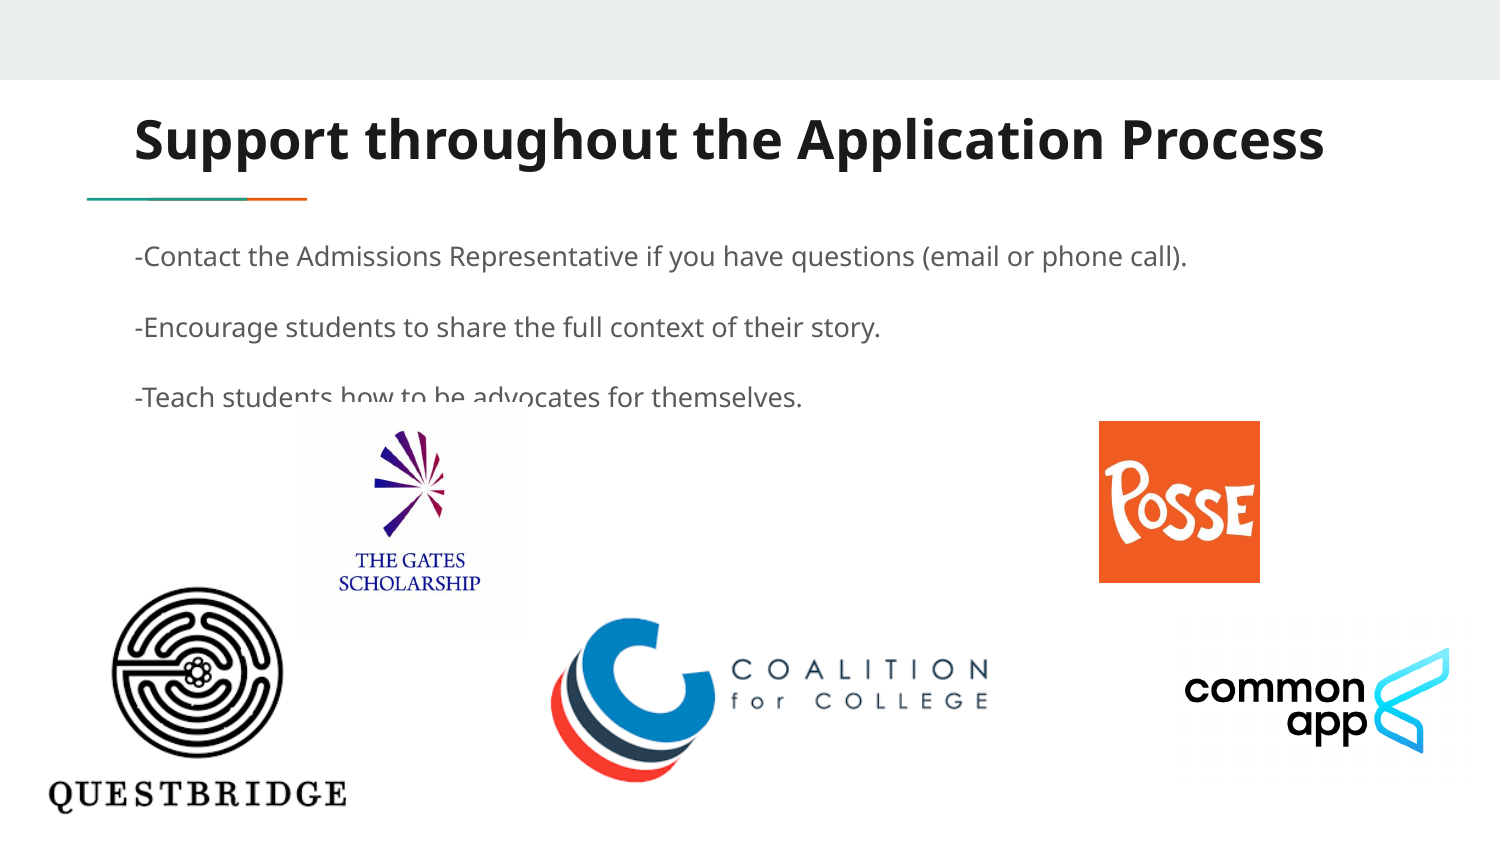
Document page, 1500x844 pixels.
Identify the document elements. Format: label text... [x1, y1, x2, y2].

title Support throughout the Application Process [119, 90, 1381, 179]
picture [41, 401, 529, 815]
picture [1168, 605, 1476, 787]
picture [1098, 421, 1260, 583]
list -Contact the Admissions Representative if you have questions (email or phone call). -Encourage students to share the full context of their story. -Teach students how to be advocates for themselves. [119, 219, 1381, 821]
picture [546, 605, 997, 787]
